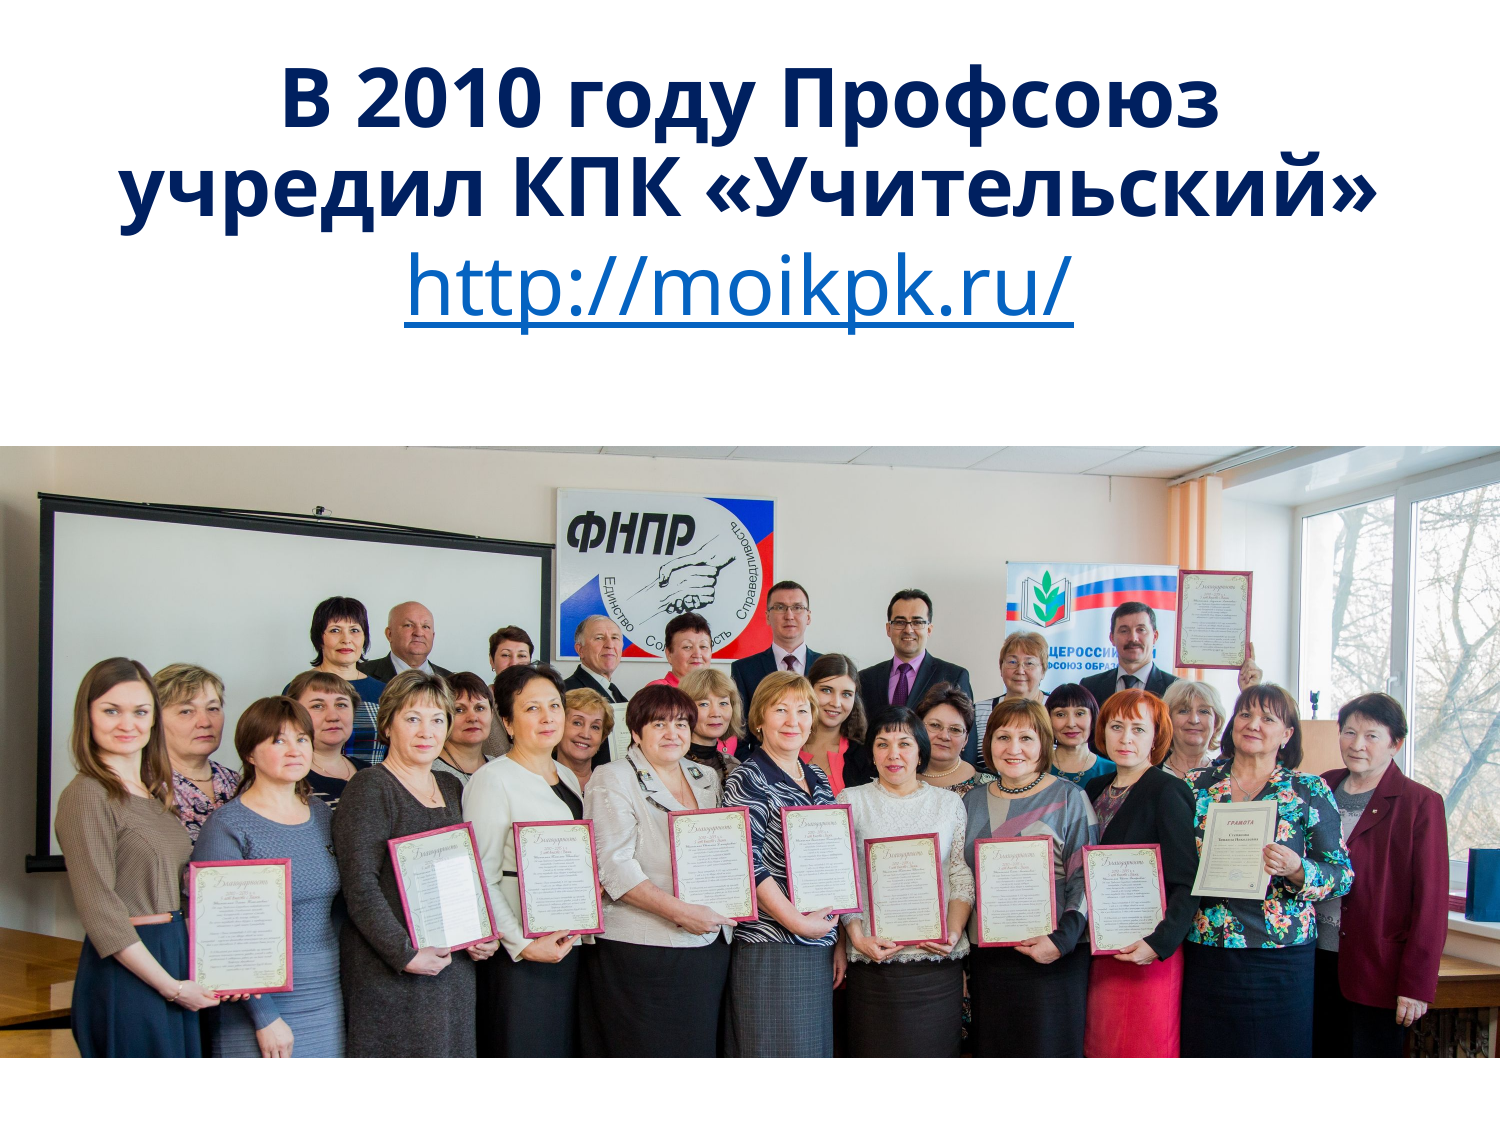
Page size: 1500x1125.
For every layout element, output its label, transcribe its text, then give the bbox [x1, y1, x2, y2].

picture [0, 446, 1500, 1058]
title В 2010 году Профсоюз учредил КПК «Учительский» http://moikpk.ru/ [103, 4, 1397, 388]
